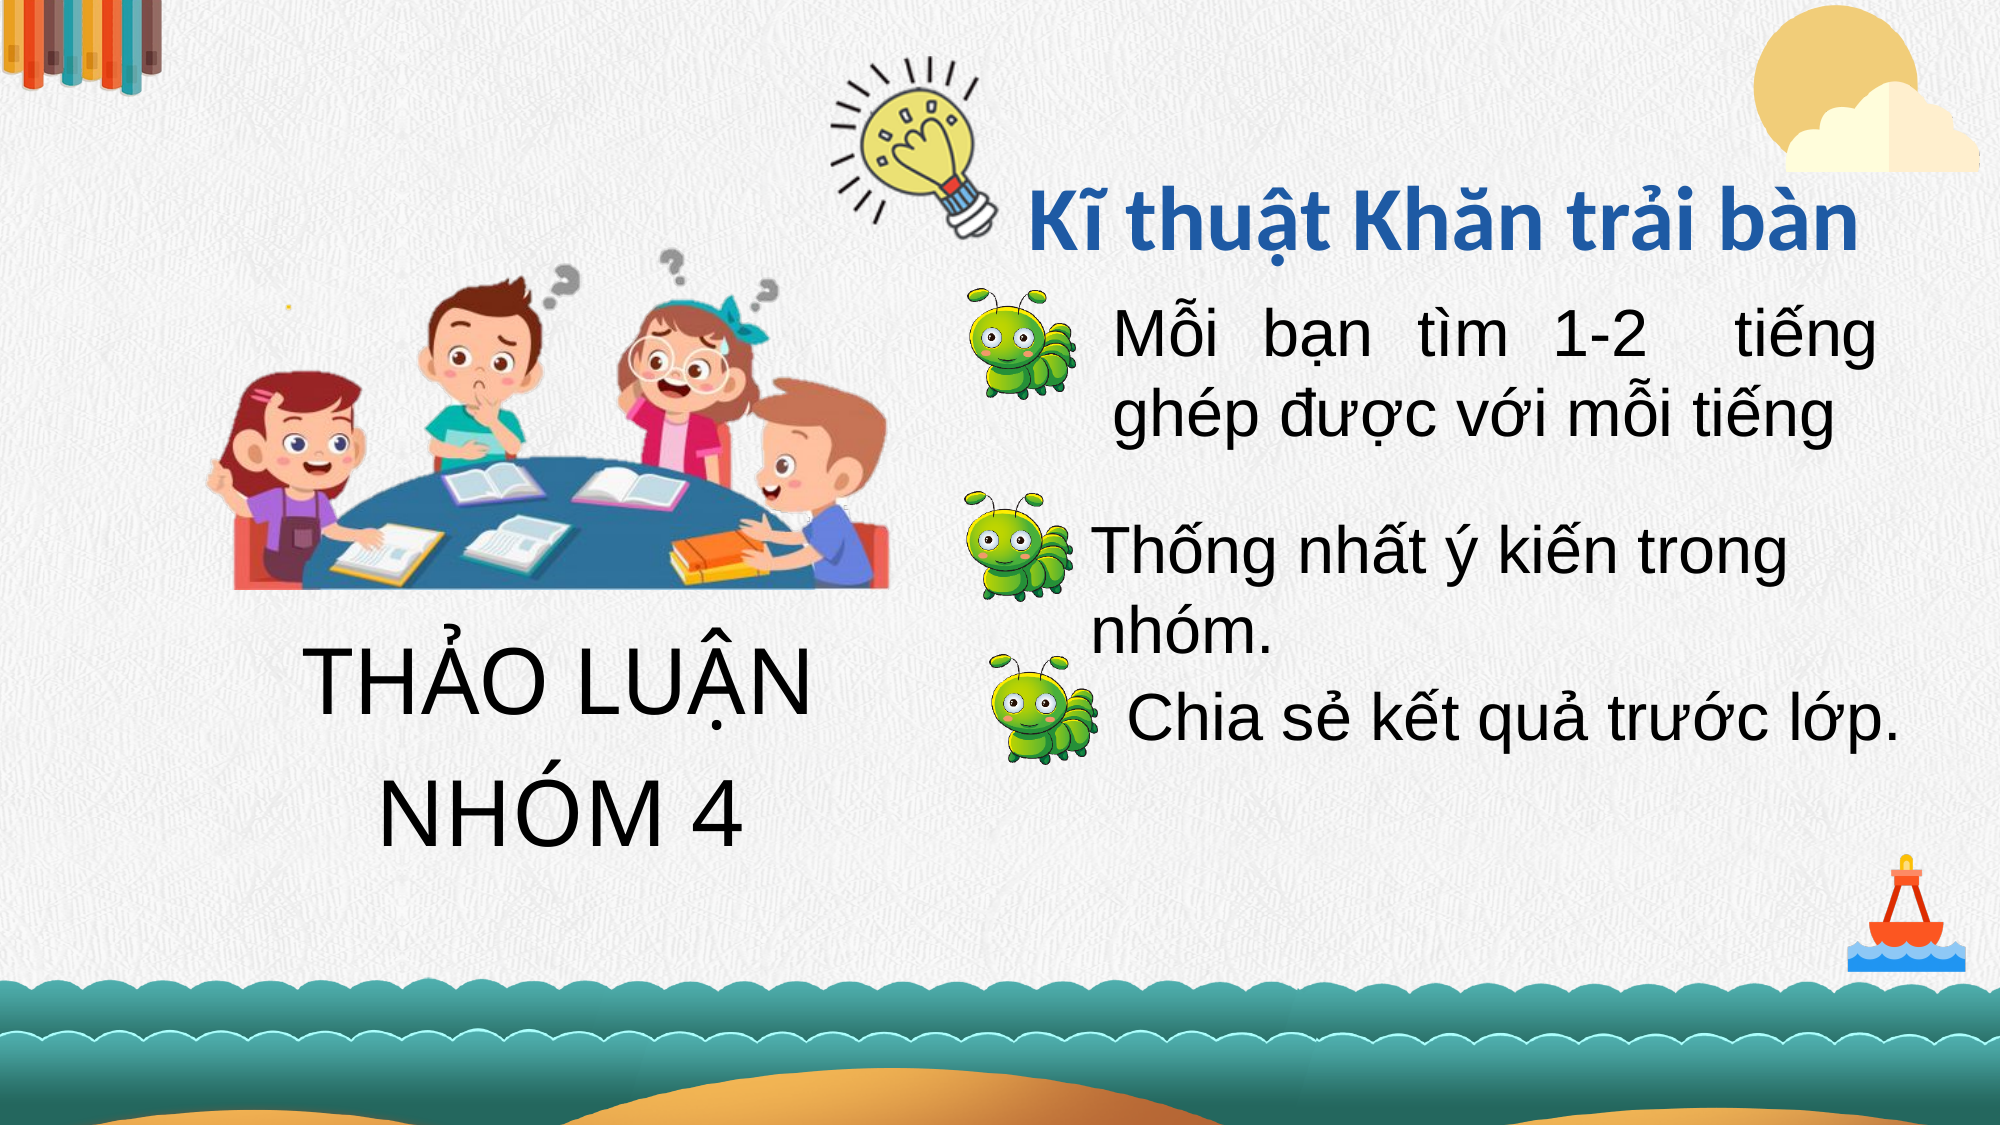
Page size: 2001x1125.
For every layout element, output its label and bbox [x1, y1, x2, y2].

picture [0, 0, 2000, 1125]
text_box [1753, 5, 1980, 172]
